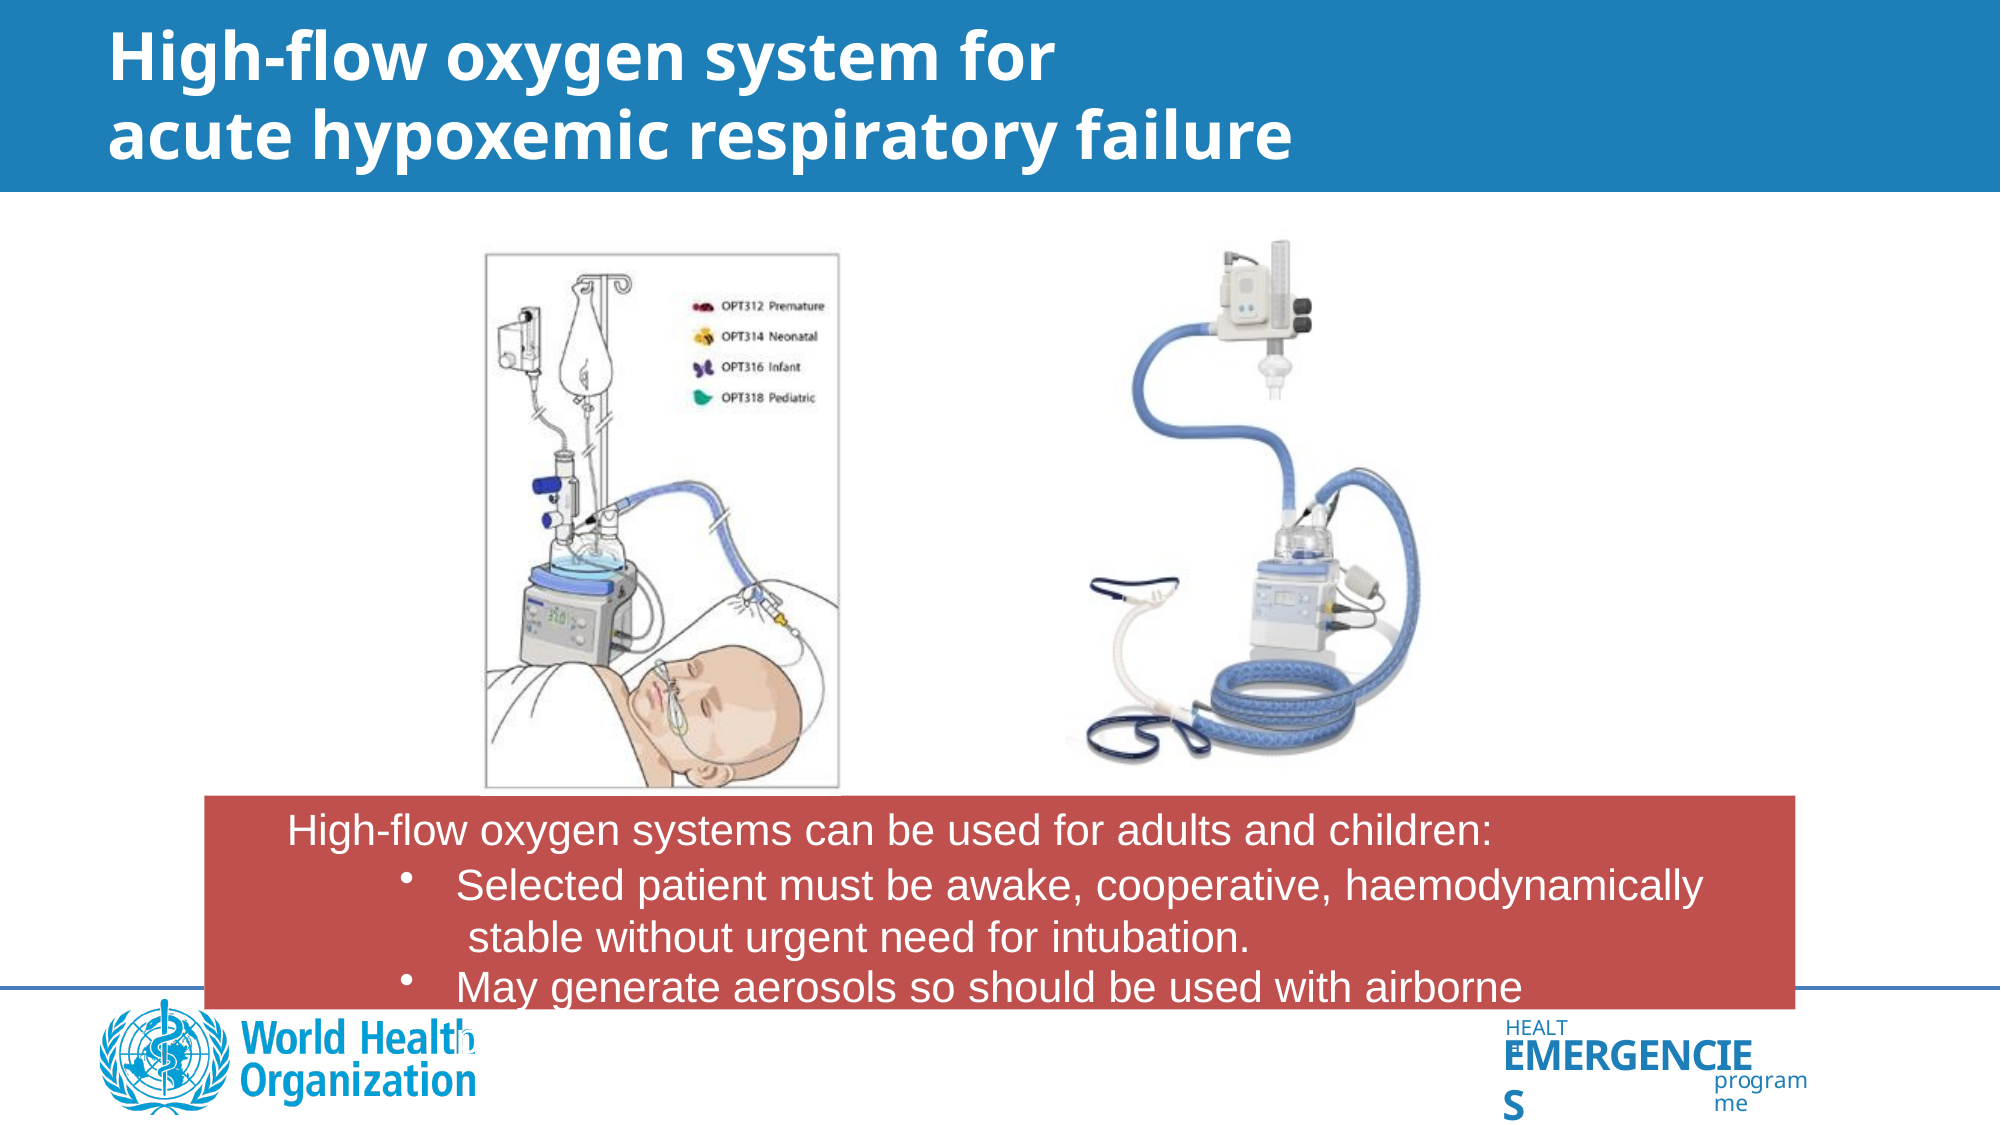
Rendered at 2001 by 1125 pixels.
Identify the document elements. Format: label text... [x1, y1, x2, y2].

text_box [1065, 228, 1430, 769]
text_box HEALTH [1503, 1017, 1583, 1028]
title High-flow oxygen system for acute hypoxemic respiratory failure [105, 11, 1303, 202]
text_box High-flow oxygen systems can be used for adults and children: Selected patient must be awake, cooperative, haemodynamically stable without urgent need for intubation. May generate aerosols so should be used with airborne precautions. [204, 799, 1796, 1062]
slide_number EMERGENCIES [1500, 1028, 1764, 1125]
footer programme [1711, 1068, 1816, 1125]
text_box [204, 795, 1796, 799]
text_box [99, 999, 475, 1115]
text_box [480, 245, 842, 796]
